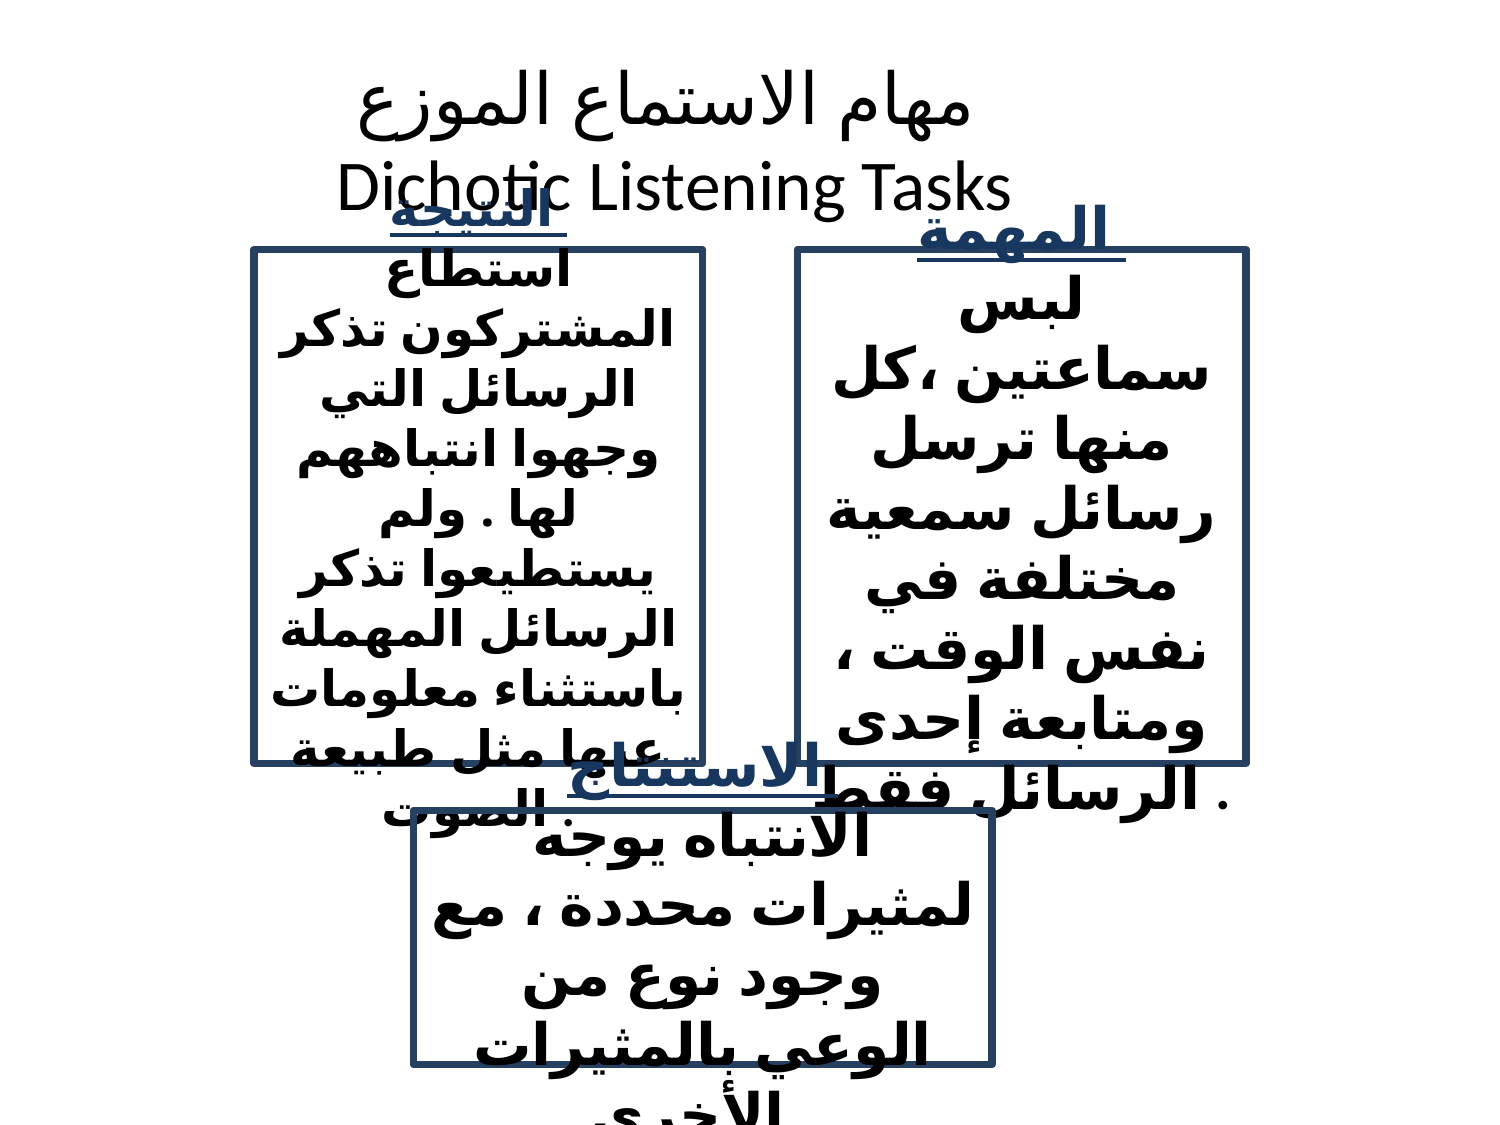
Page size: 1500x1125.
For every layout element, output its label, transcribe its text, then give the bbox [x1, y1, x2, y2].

text_box المهمة لبس سماعتين ،كل منها ترسل رسائل سمعية مختلفة في نفس الوقت ، ومتابعة إحدى الرسائل فقط . [795, 247, 1248, 765]
text_box النتيجة استطاع المشتركون تذكر الرسائل التي وجهوا انتباههم لها . ولم يستطيعوا تذكر الرسائل المهملة باستثناء معلومات عنها مثل طبيعة الصوت . [252, 247, 705, 765]
title مهام الاستماع الموزع Dichotic Listening Tasks [0, 45, 1350, 233]
text_box الاستنتاج الانتباه يوجه لمثيرات محددة ، مع وجود نوع من الوعي بالمثيرات الأخرى . [411, 808, 994, 1067]
